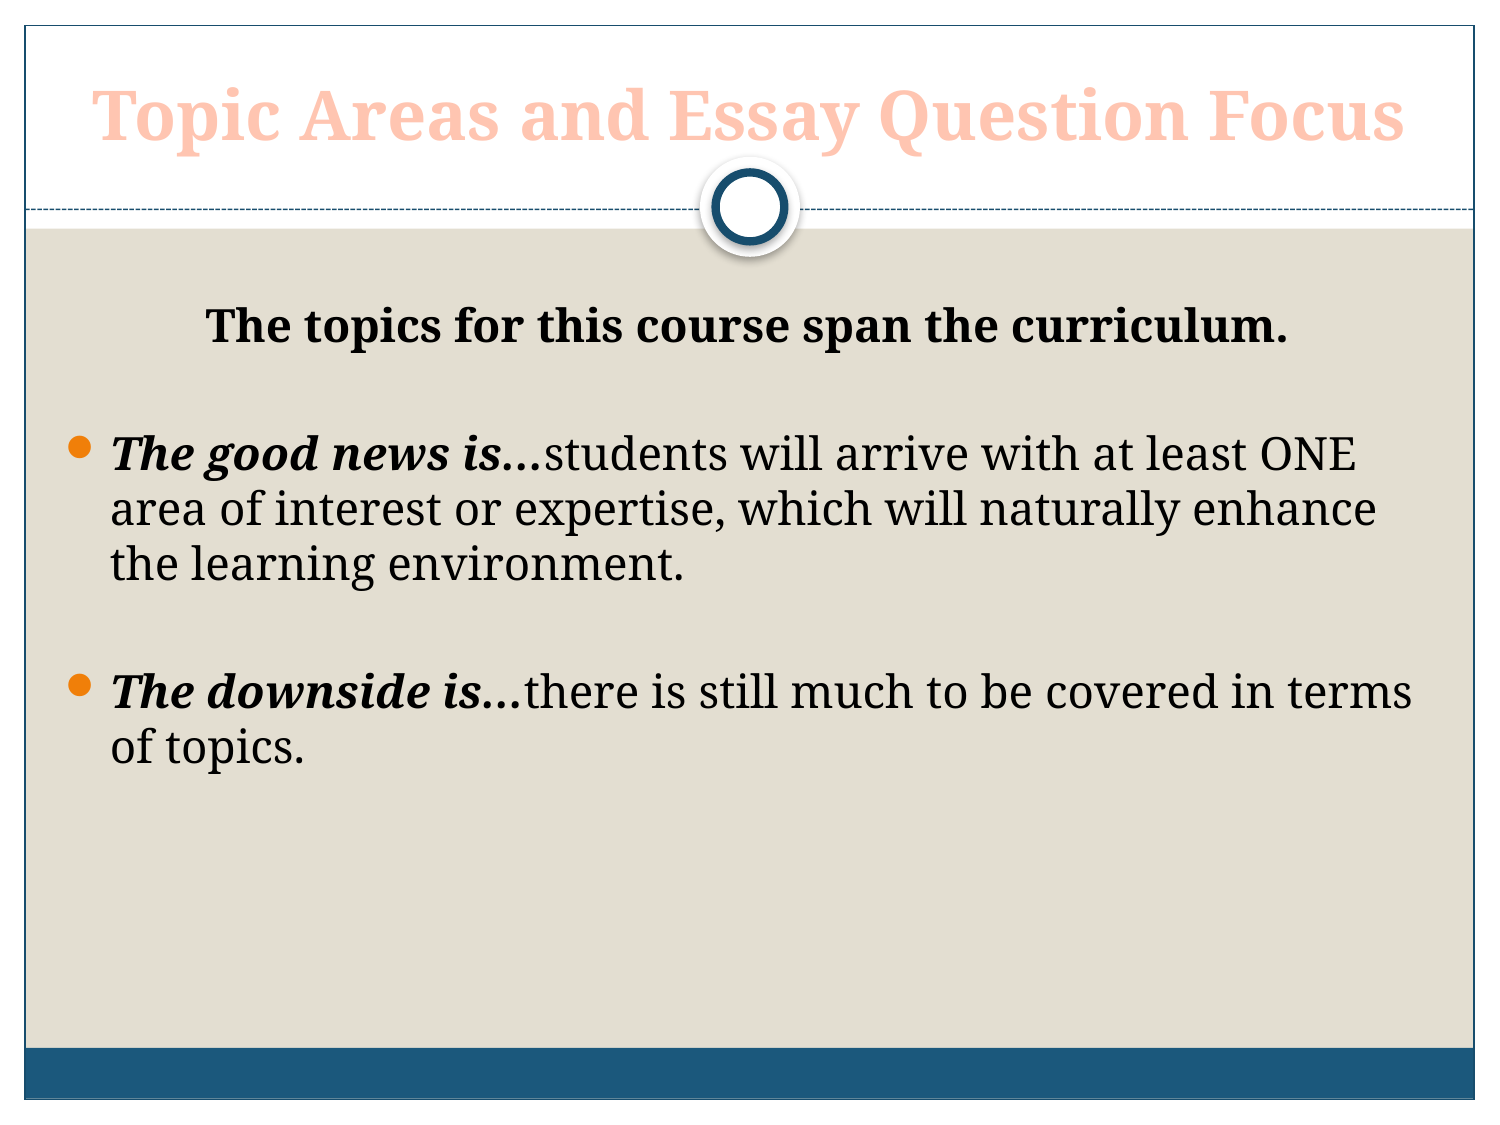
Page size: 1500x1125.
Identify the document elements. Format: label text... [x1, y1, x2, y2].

list The topics for this course span the curriculum. The good news is…students will arrive with at least ONE area of interest or expertise, which will naturally enhance the learning environment. The downside is…there is still much to be covered in terms of topics. [49, 212, 1446, 963]
title Topic Areas and Essay Question Focus [49, 37, 1450, 163]
